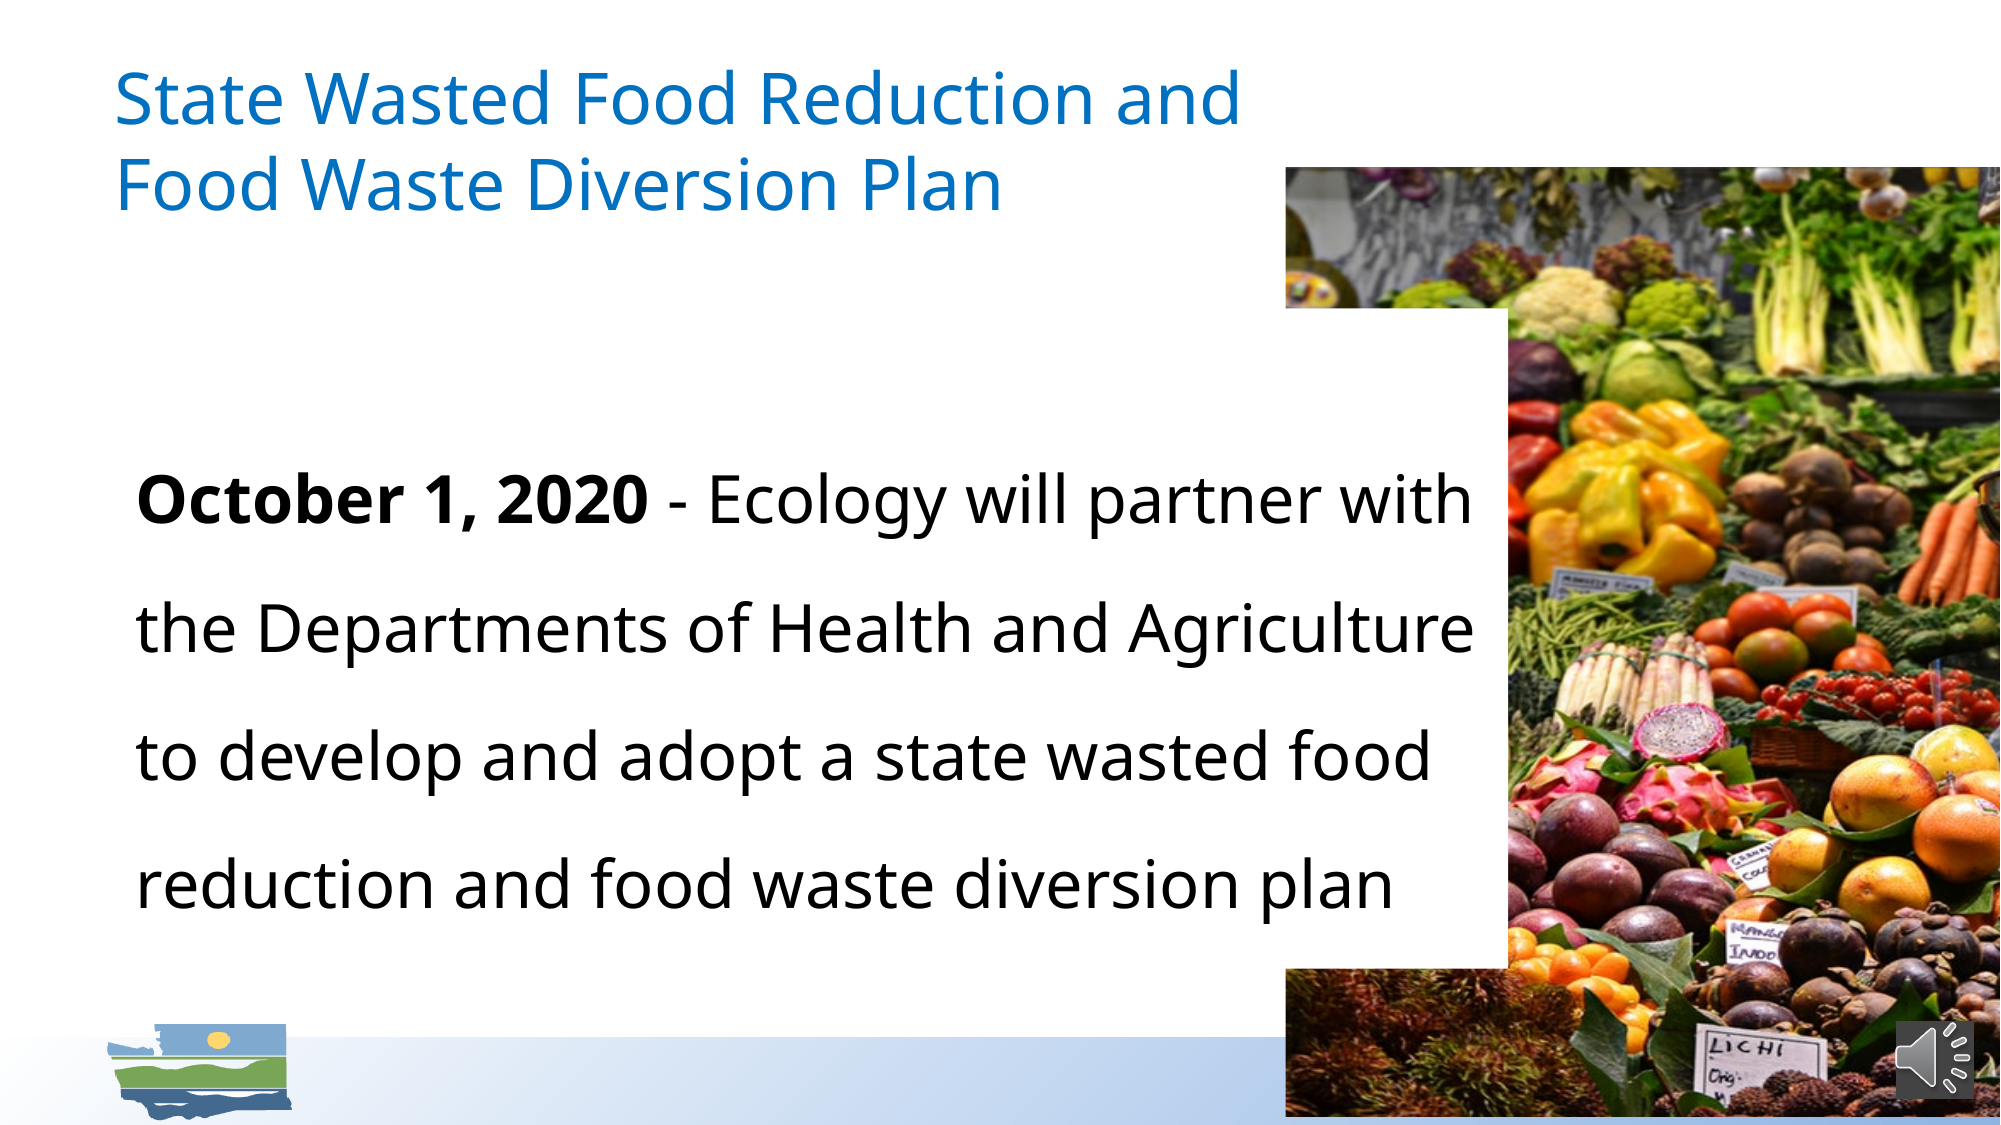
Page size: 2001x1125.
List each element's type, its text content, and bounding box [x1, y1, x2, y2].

picture [1285, 155, 2000, 1117]
list October 1, 2020 - Ecology will partner with the Departments of Health and Agriculture to develop and adopt a state wasted food reduction and food waste diversion plan [120, 308, 1280, 969]
picture [99, 1014, 300, 1125]
title State Wasted Food Reduction and Food Waste Diversion Plan [99, 45, 1900, 233]
